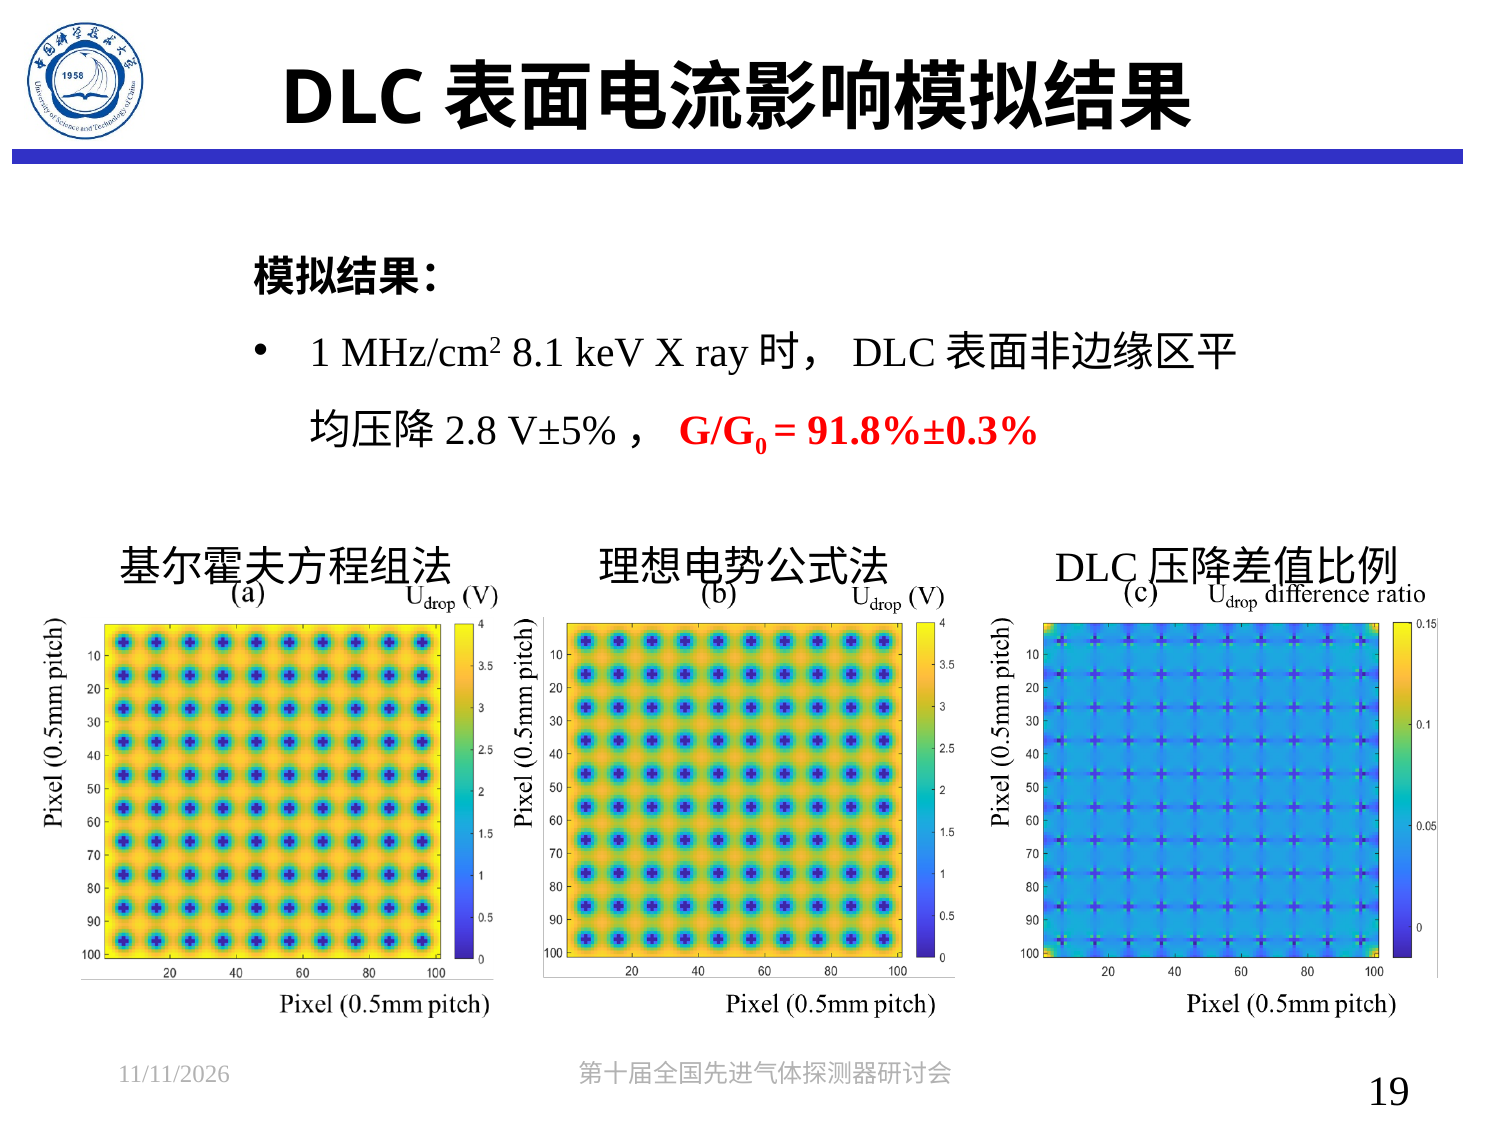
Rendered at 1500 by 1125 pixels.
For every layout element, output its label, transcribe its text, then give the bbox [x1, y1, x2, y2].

picture [974, 561, 1447, 1034]
title DLC表面电流影响模拟结果 [137, 24, 1337, 163]
text_box 基尔霍夫方程组法 [104, 507, 469, 559]
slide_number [103, 1042, 441, 1103]
text_box DLC压降差值比例 [1040, 507, 1414, 559]
footer 第十届全国先进气体探测器研讨会 [456, 1042, 1075, 1103]
slide_number 19 [1074, 1055, 1426, 1112]
picture [24, 20, 148, 144]
text_box 理想电势公式法 [583, 507, 906, 560]
text_box 模拟结果： 1 MHz/cm2 8.1 keV X ray时，DLC表面非边缘区平均压降2.8 V±5%，G/G0 = 91.8%±0.3% [238, 216, 1293, 467]
picture [28, 561, 960, 1034]
